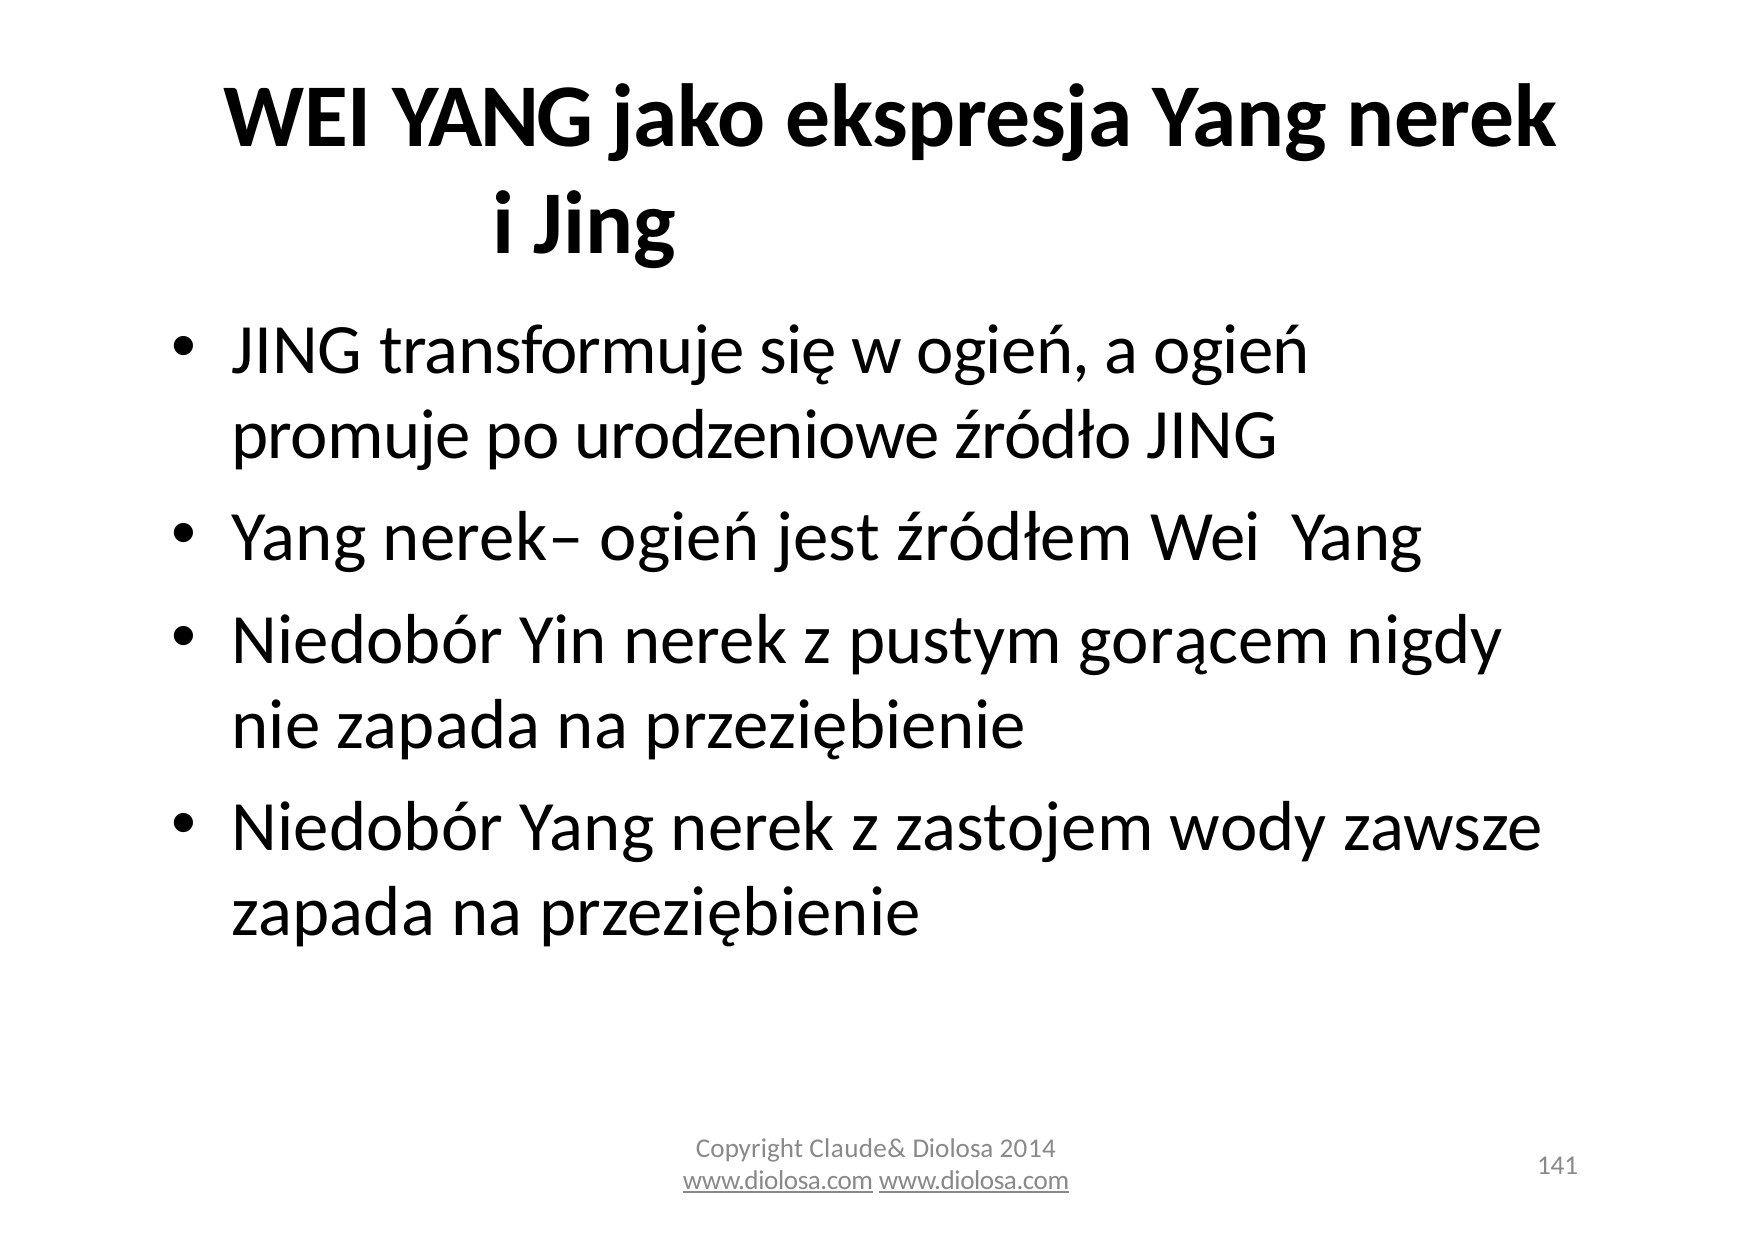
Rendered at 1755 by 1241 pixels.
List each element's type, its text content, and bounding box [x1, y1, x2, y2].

text_box JING transformuje się w ogień, a ogień promuje po urodzeniowe źródło JING Yang nerek– ogień jest źródłem Wei Yang Niedobór Yin nerek z pustym gorącem nigdy nie zapada na przeziębienie Niedobór Yang nerek z zastojem wody zawsze zapada na przeziębienie [169, 302, 1582, 950]
slide_number 141 [1532, 1151, 1586, 1241]
title WEI YANG jako ekspresja Yang nerek i Jing [177, 58, 1577, 272]
footer Copyright Claude& Diolosa 2014 www.diolosa.com www.diolosa.com [678, 1135, 1075, 1241]
